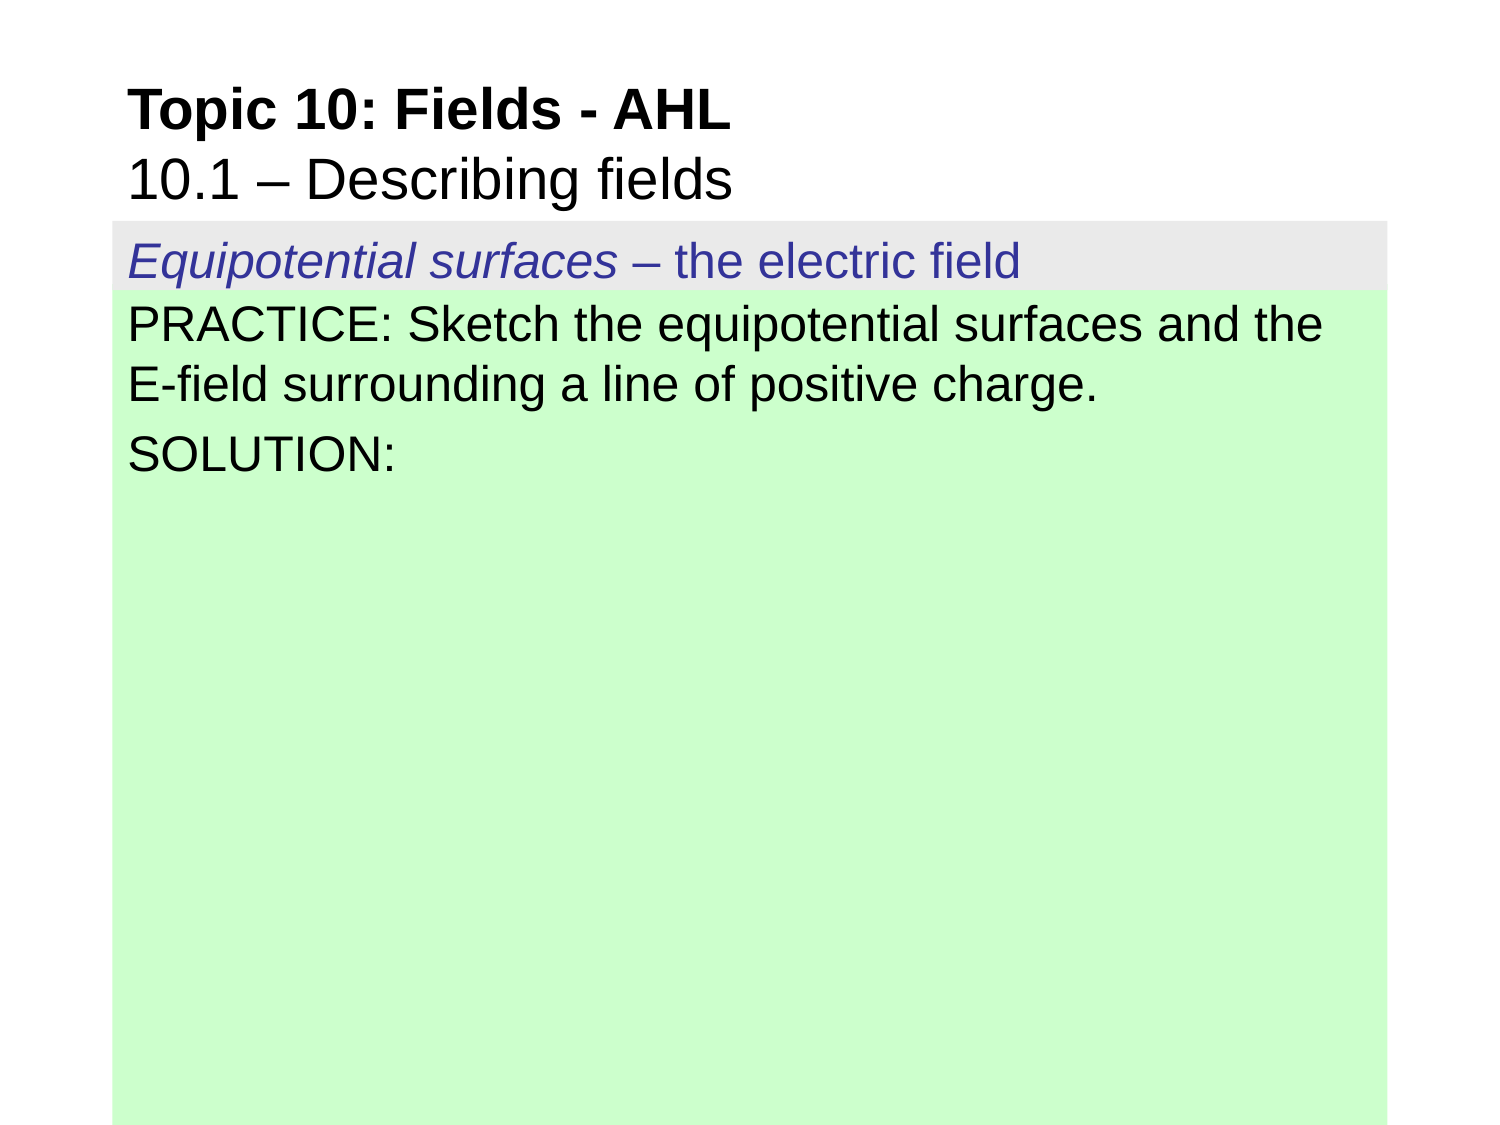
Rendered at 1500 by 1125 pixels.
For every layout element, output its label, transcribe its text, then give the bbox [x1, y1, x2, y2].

text_box Topic 10: Fields - AHL 10.1 – Describing fields [112, 67, 1388, 215]
text_box PRACTICE: Sketch the equipotential surfaces and the E-field surrounding a line of positive charge. SOLUTION: [112, 291, 1388, 1125]
text_box Equipotential surfaces – the electric field [112, 220, 1388, 291]
